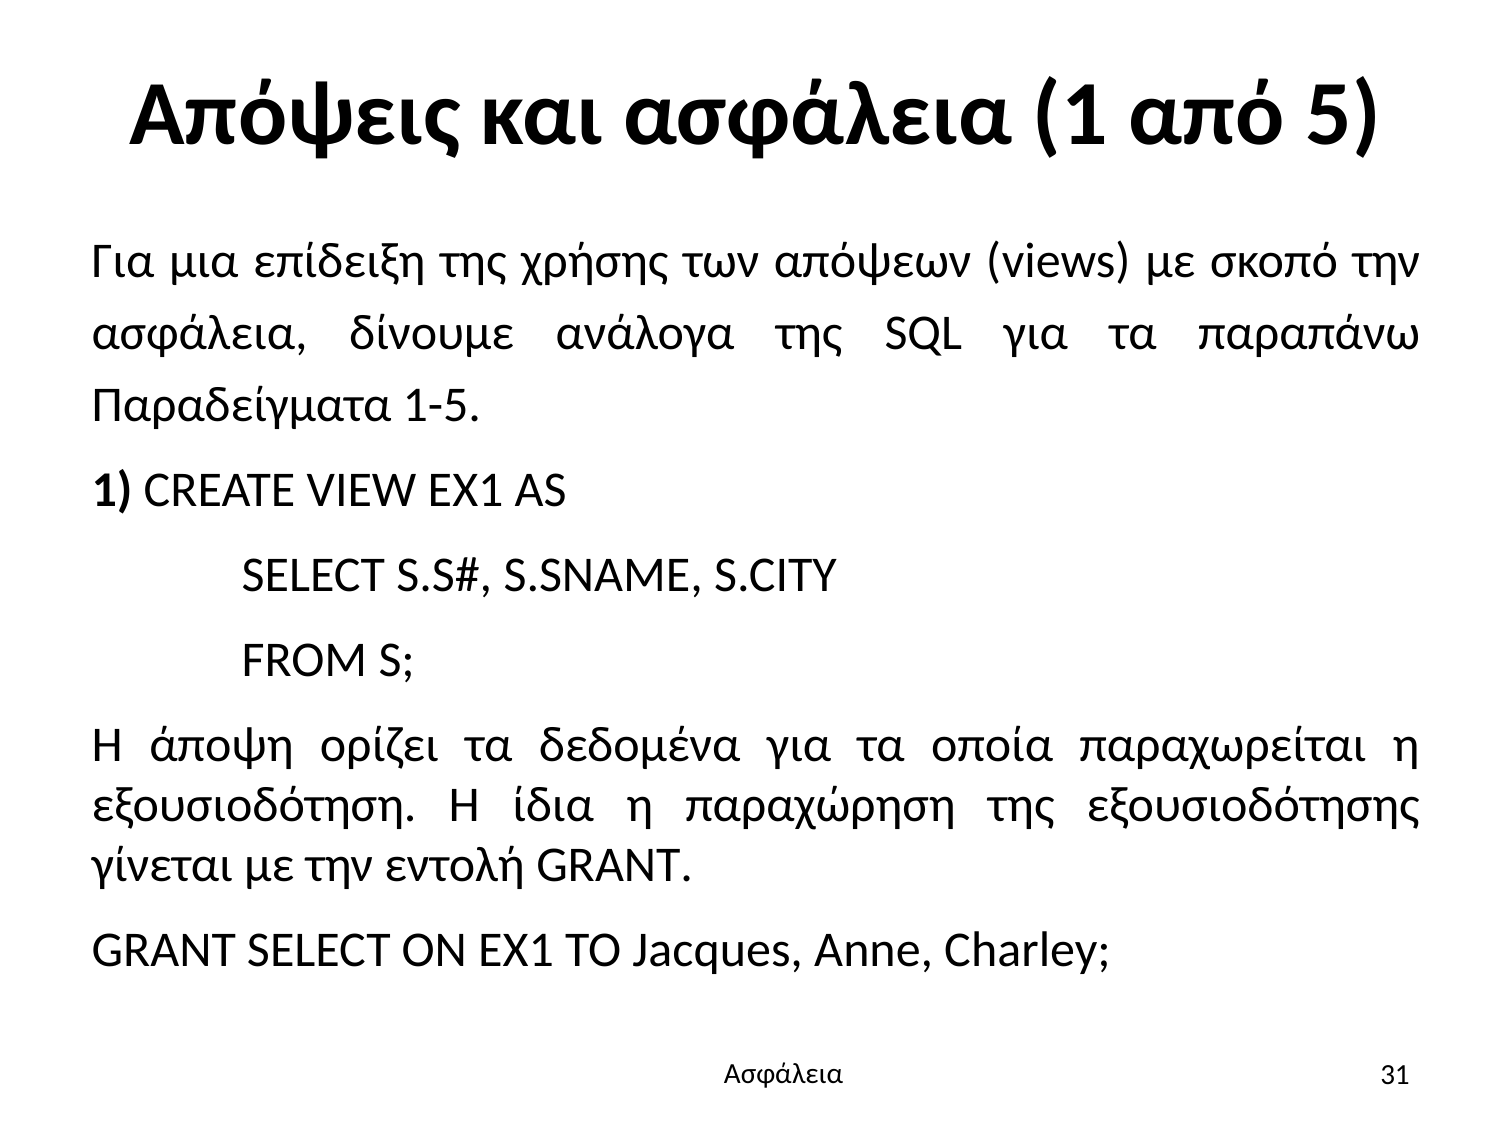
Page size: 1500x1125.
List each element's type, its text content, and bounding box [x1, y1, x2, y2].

title Απόψεις και ασφάλεια (1 από 5) [76, 19, 1436, 173]
text_box Ασφάλεια [521, 1046, 1046, 1125]
text_box Για μια επίδειξη της χρήσης των απόψεων (views) με σκοπό την ασφάλεια, δίνουμε ανάλογα της SQL για τα παραπάνω Παραδείγματα 1-5. 1) CREATE VIEW EX1 AS SELECT S.S#, S.SNAME, S.CITY FROM S; Η άποψη ορίζει τα δεδομένα για τα οποία παραχωρείται η εξουσιοδότηση. Η ίδια η παραχώρηση της εξουσιοδότησης γίνεται με την εντολή GRANT. GRANT SELECT ON EX1 TO Jacques, Anne, Charley; [76, 208, 1436, 1012]
slide_number 31 [1074, 1042, 1425, 1103]
